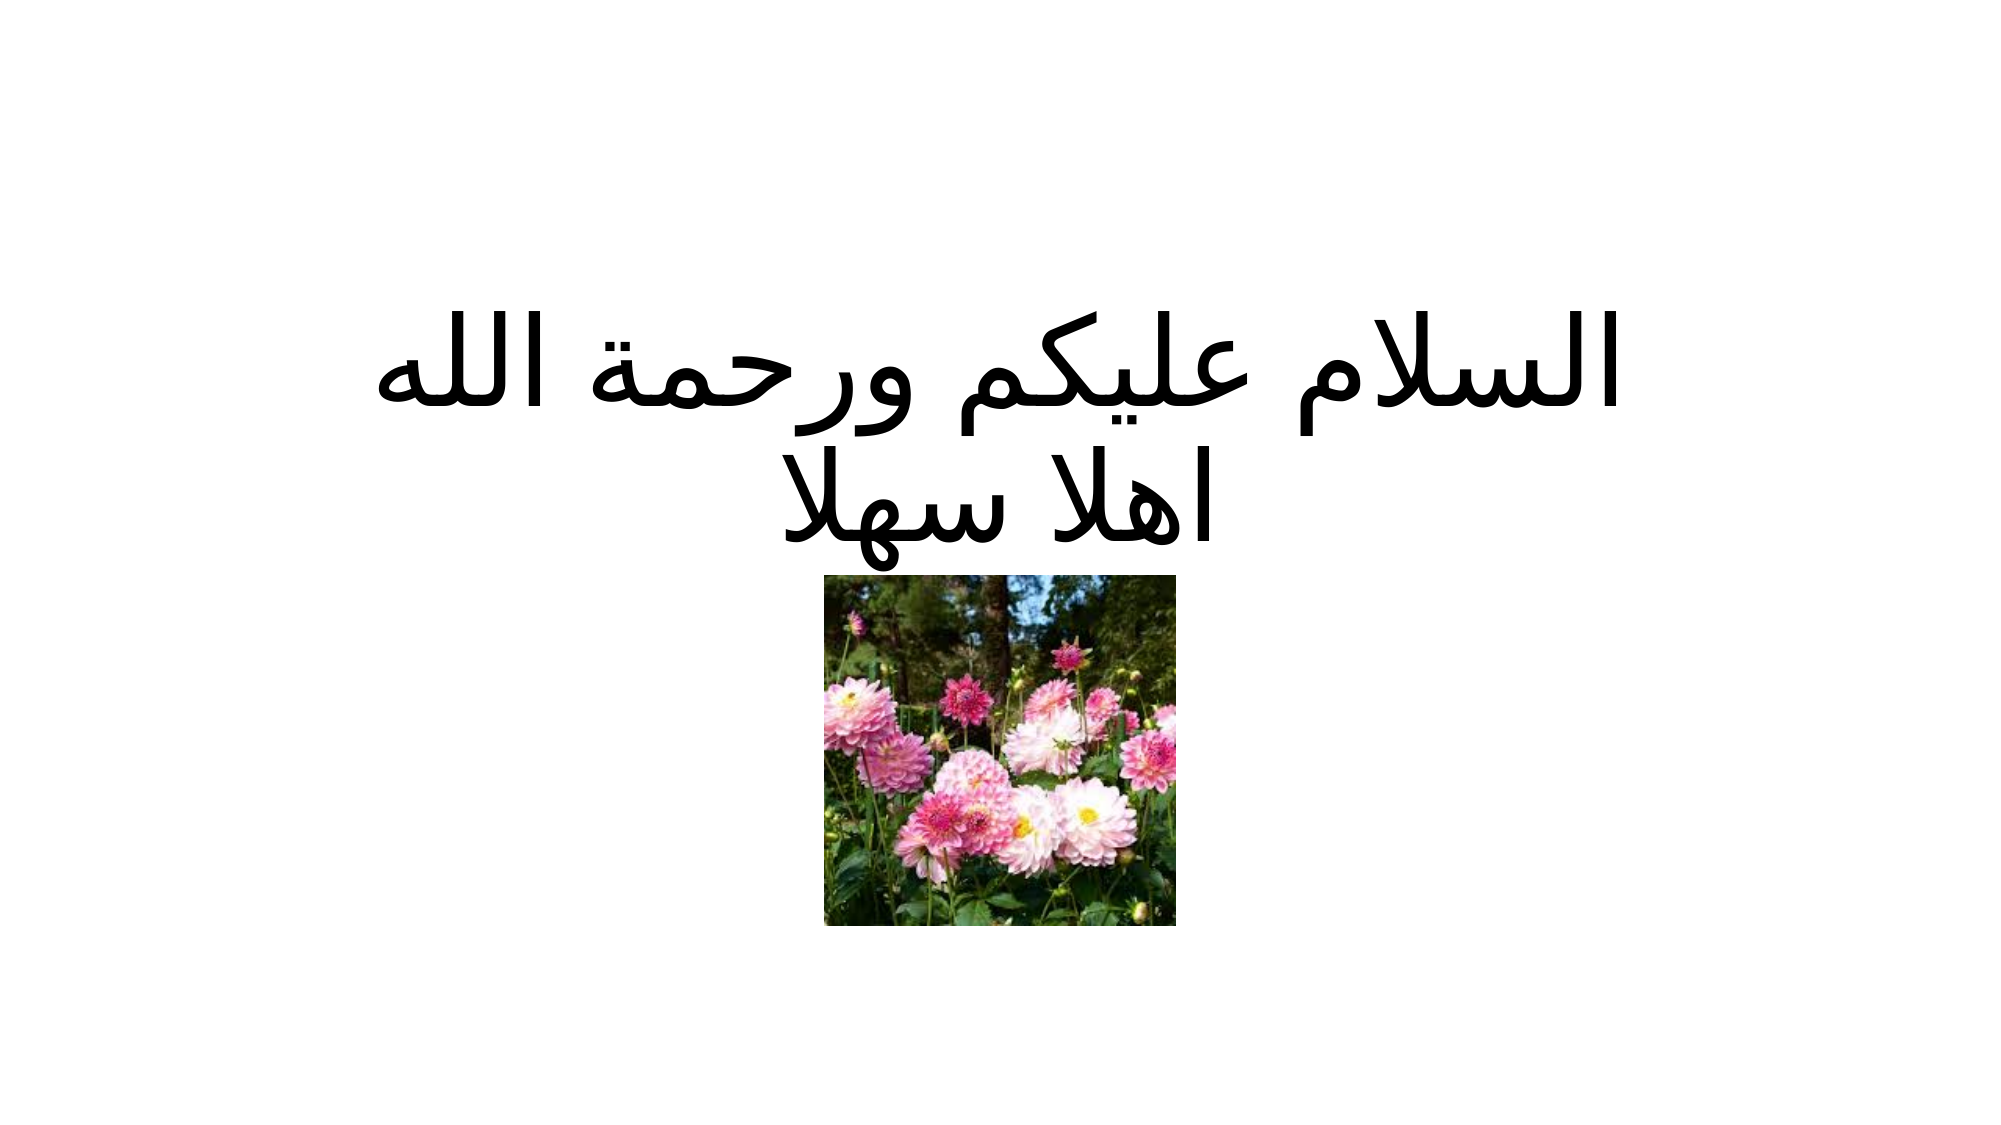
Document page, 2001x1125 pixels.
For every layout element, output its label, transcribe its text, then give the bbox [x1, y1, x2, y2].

title السلام عليكم ورحمة الله اهلا سهلا [249, 184, 1750, 576]
picture [824, 575, 1176, 926]
